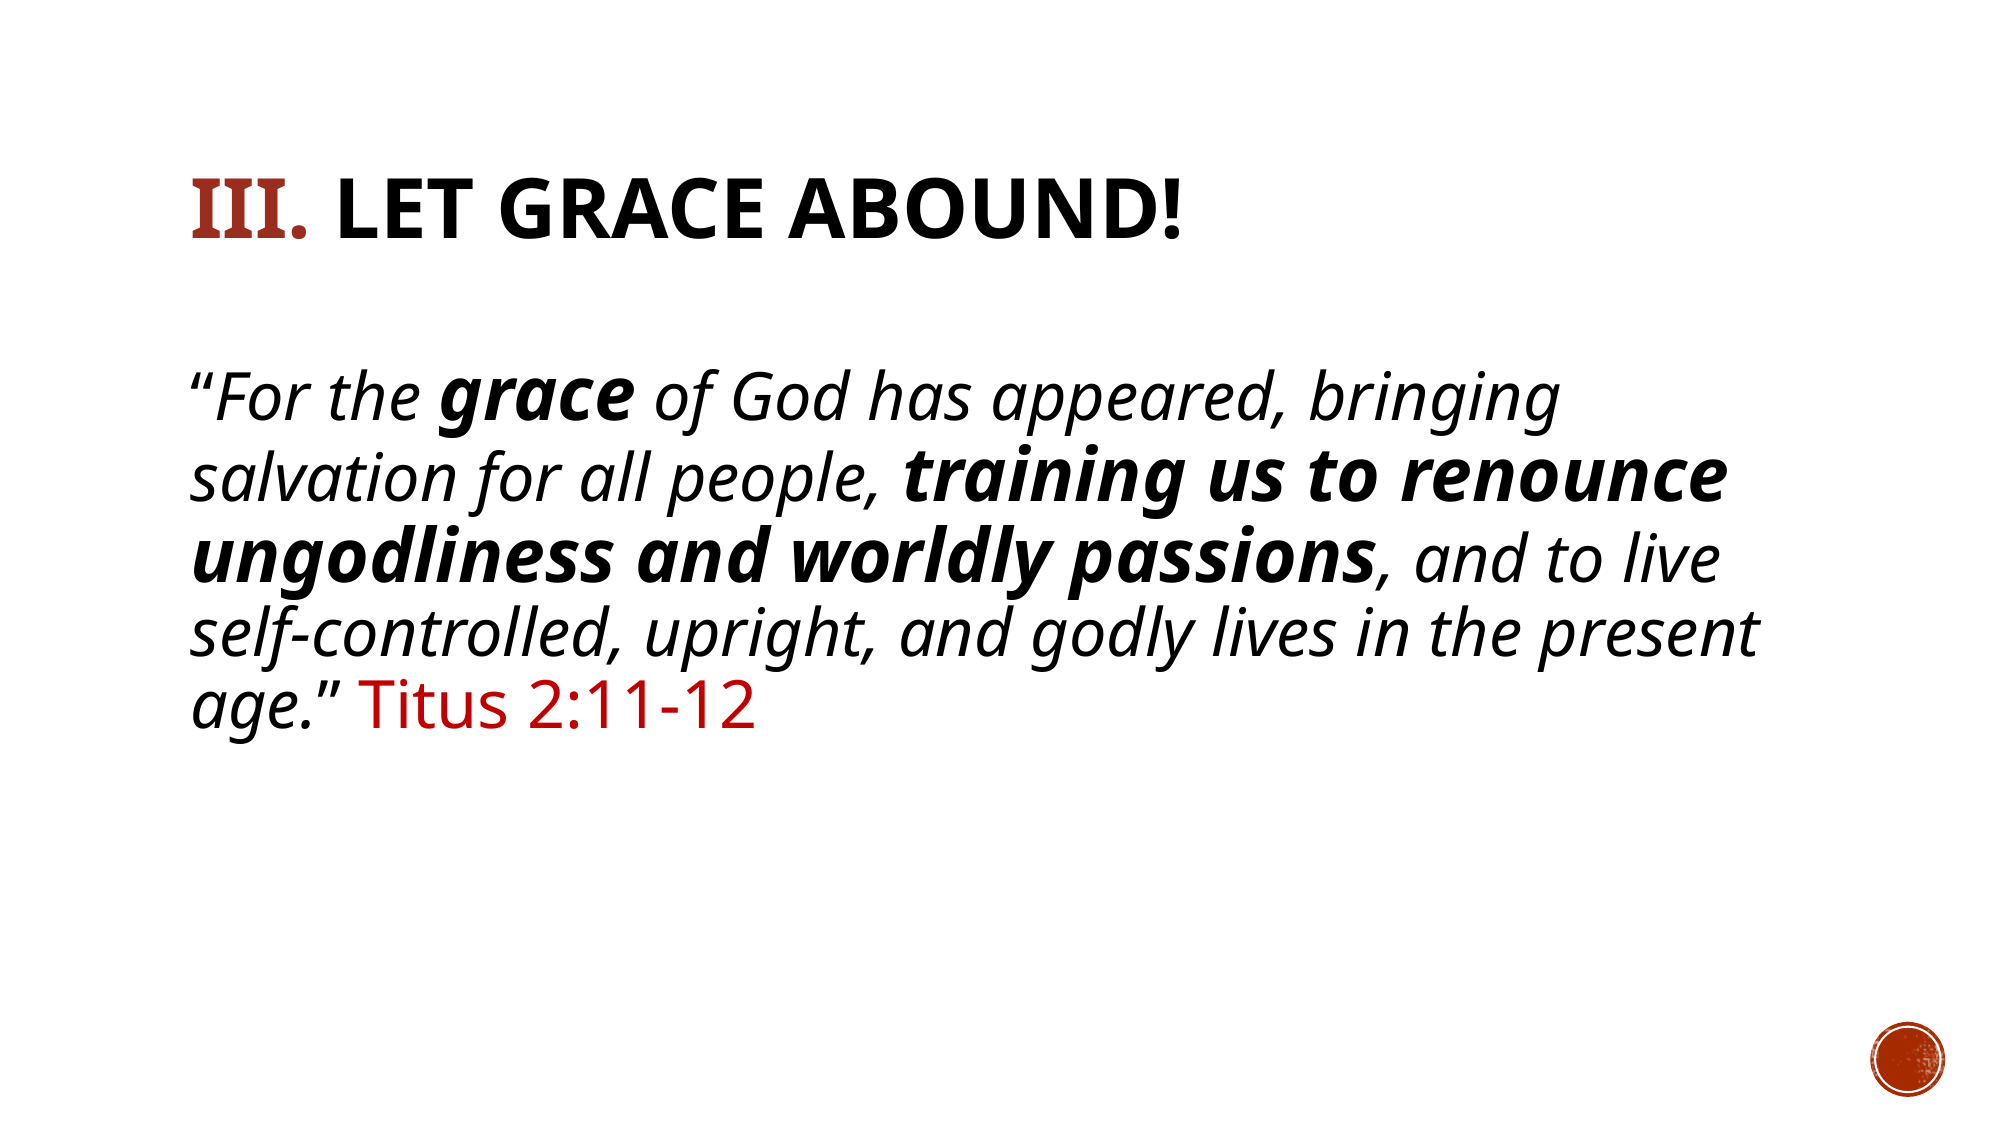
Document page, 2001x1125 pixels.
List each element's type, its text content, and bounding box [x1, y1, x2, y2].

title III. Let Grace abound! [175, 79, 1826, 344]
list “For the grace of God has appeared, bringing salvation for all people, training us to renounce ungodliness and worldly passions, and to live self-controlled, upright, and godly lives in the present age.” Titus 2:11-12 [175, 348, 1826, 1125]
